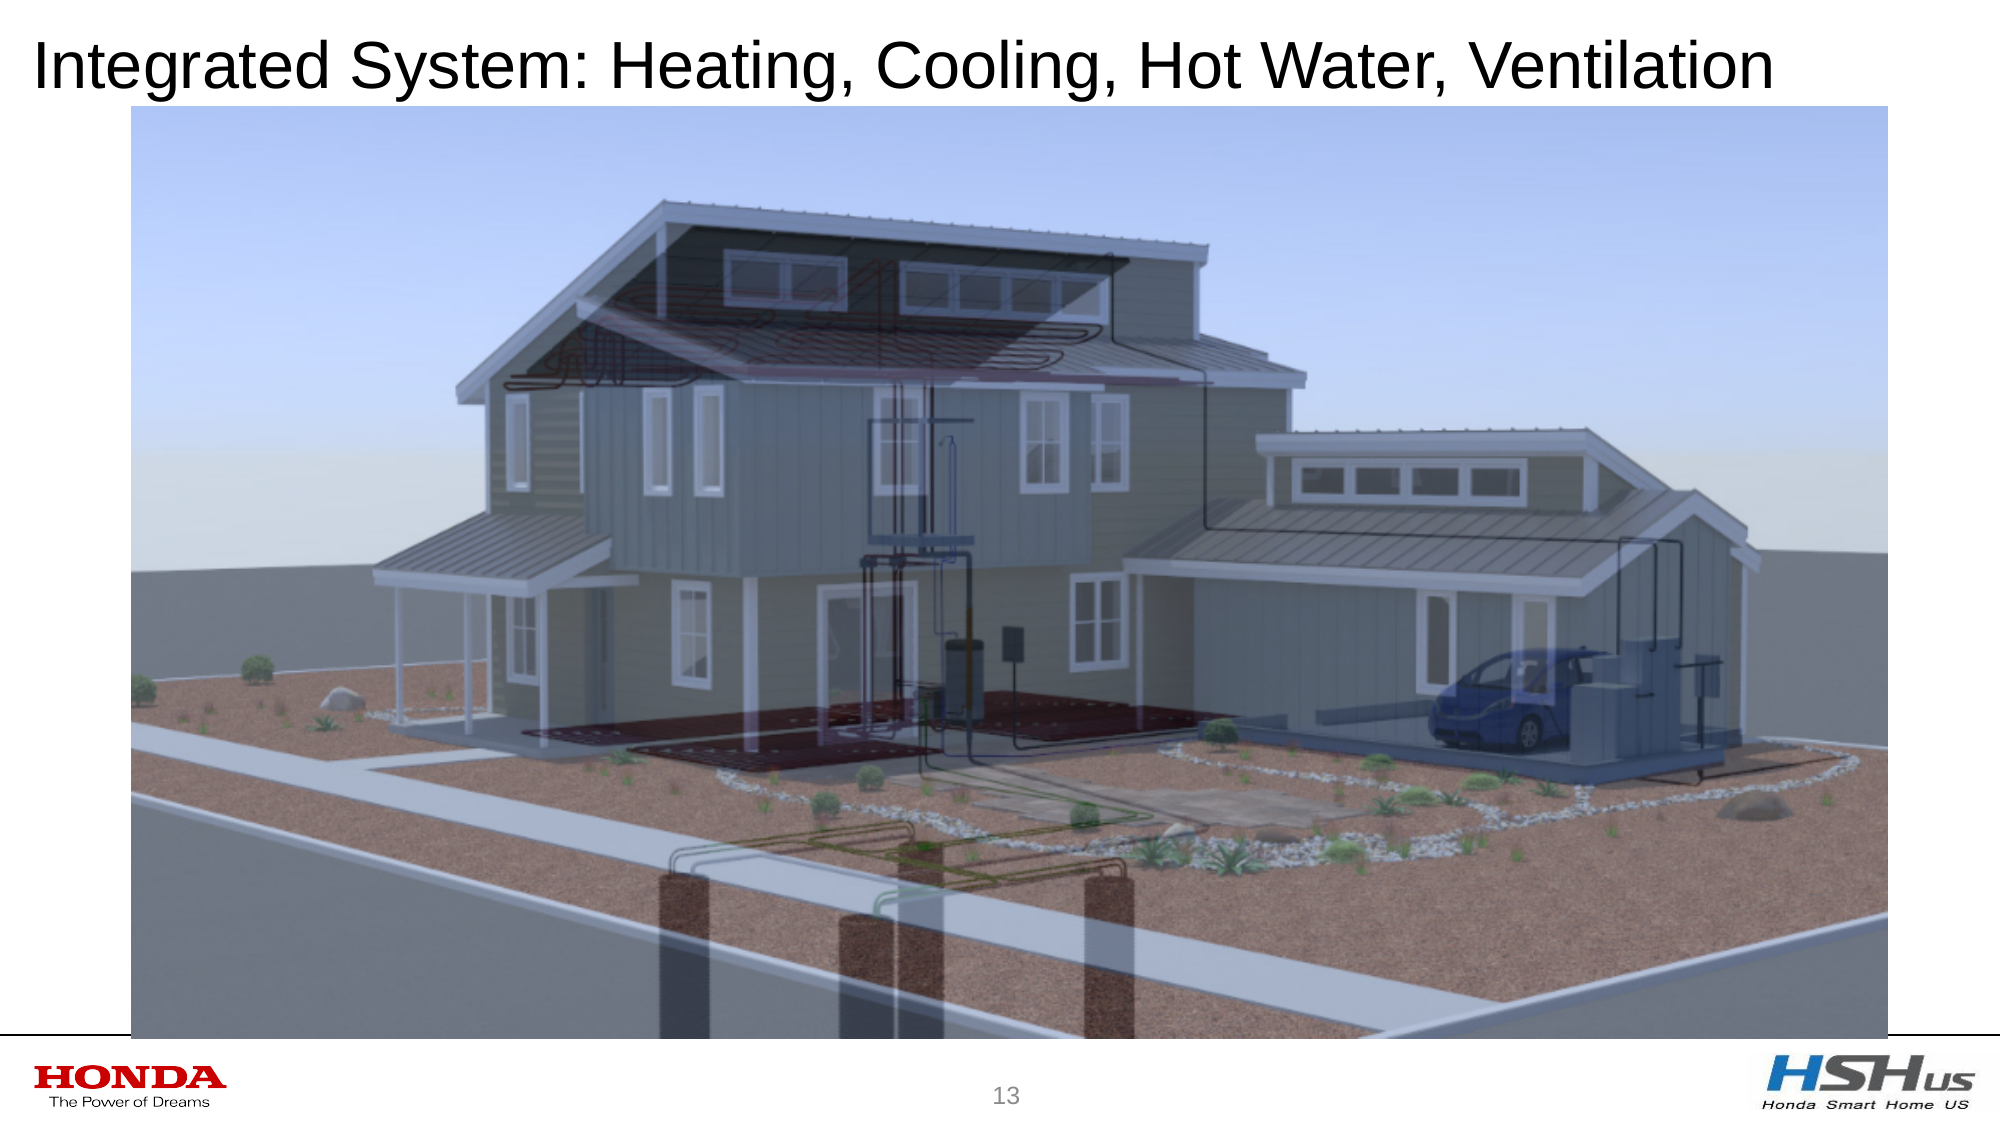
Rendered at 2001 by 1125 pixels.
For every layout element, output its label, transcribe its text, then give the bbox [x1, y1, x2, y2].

picture [1747, 1053, 2000, 1110]
picture [29, 1061, 232, 1111]
picture [131, 106, 1888, 1039]
slide_number 13 [773, 1064, 1240, 1125]
text_box Integrated System: Heating, Cooling, Hot Water, Ventilation [17, 14, 1818, 110]
